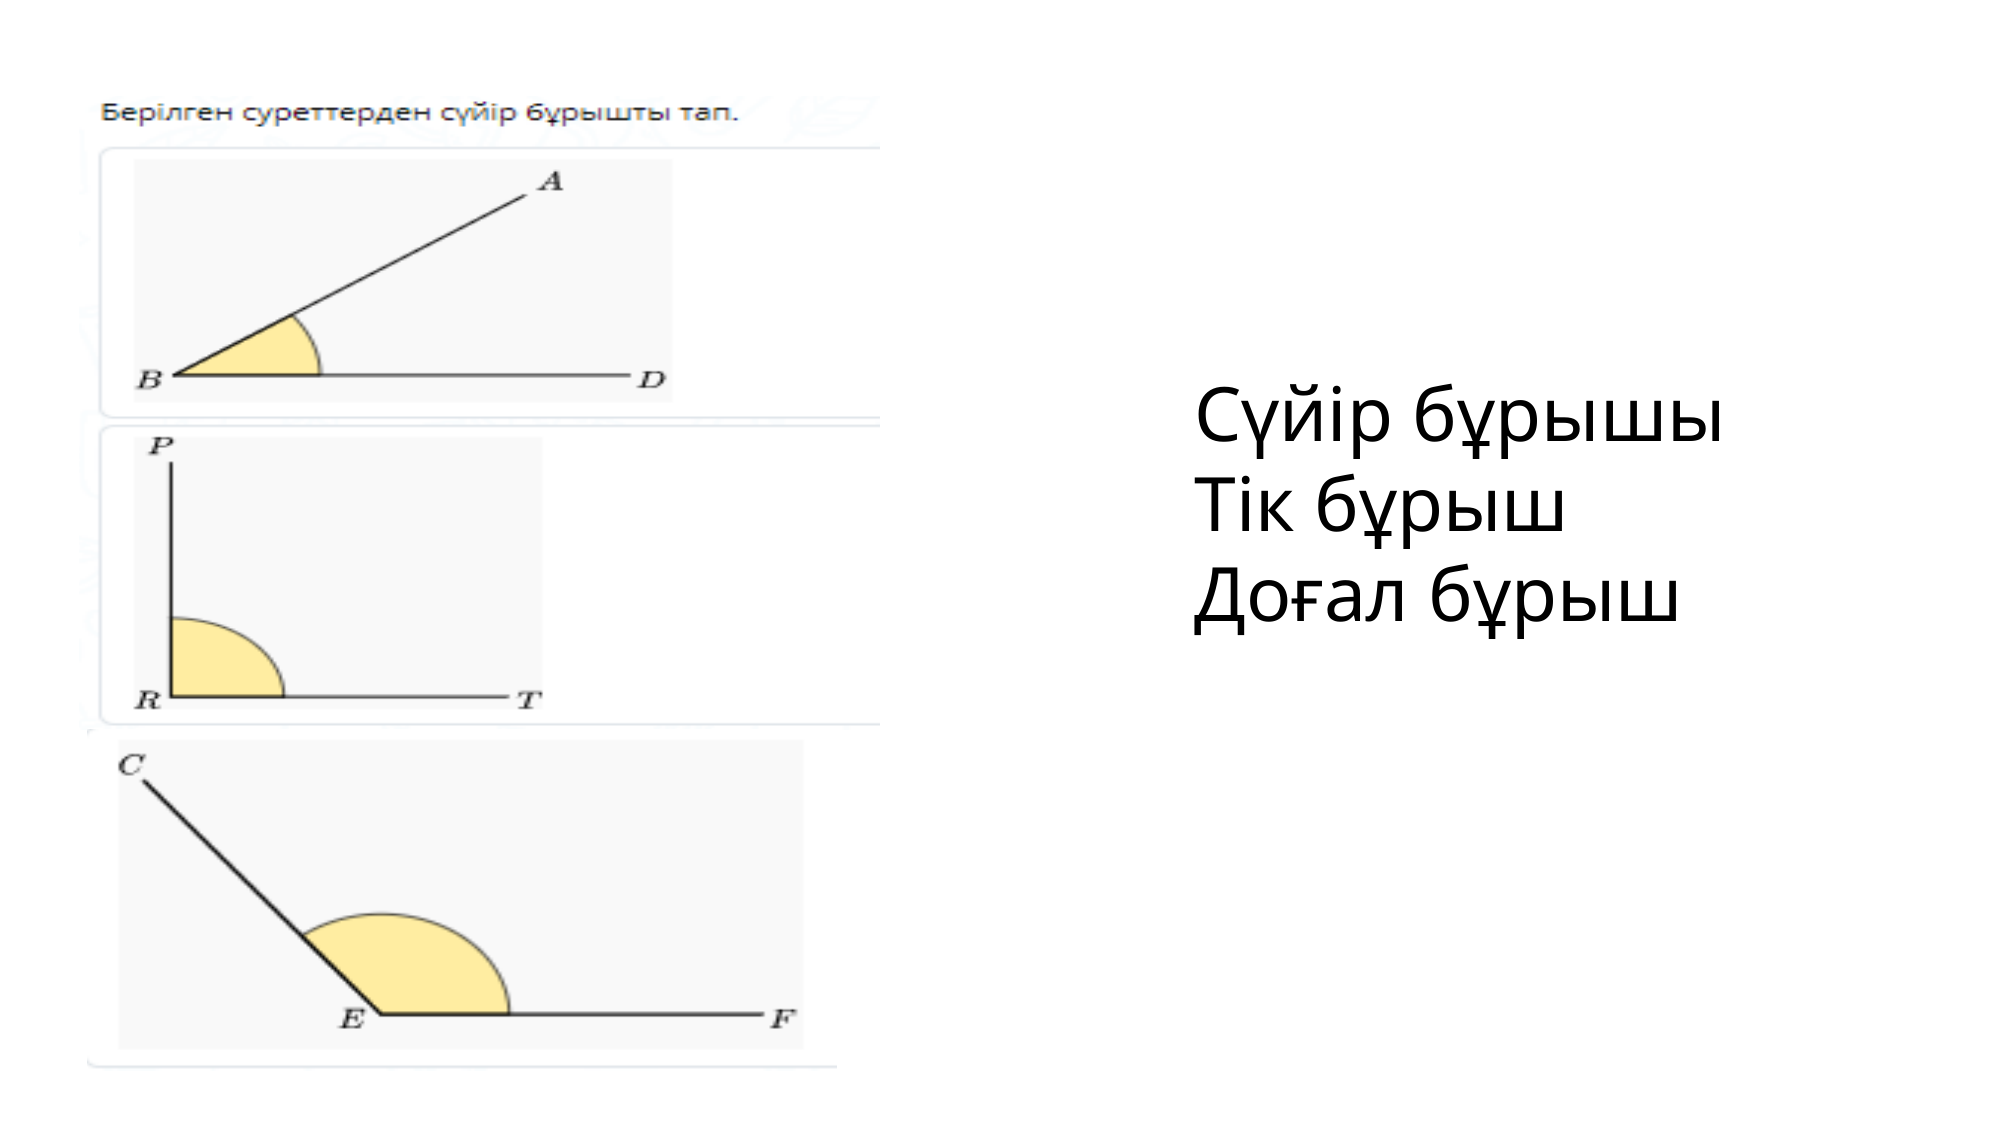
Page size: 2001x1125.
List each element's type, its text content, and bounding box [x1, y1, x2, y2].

picture [78, 96, 880, 1071]
text_box Cүйір бұрышы Тік бұрыш Доғал бұрыш [1179, 359, 1769, 644]
